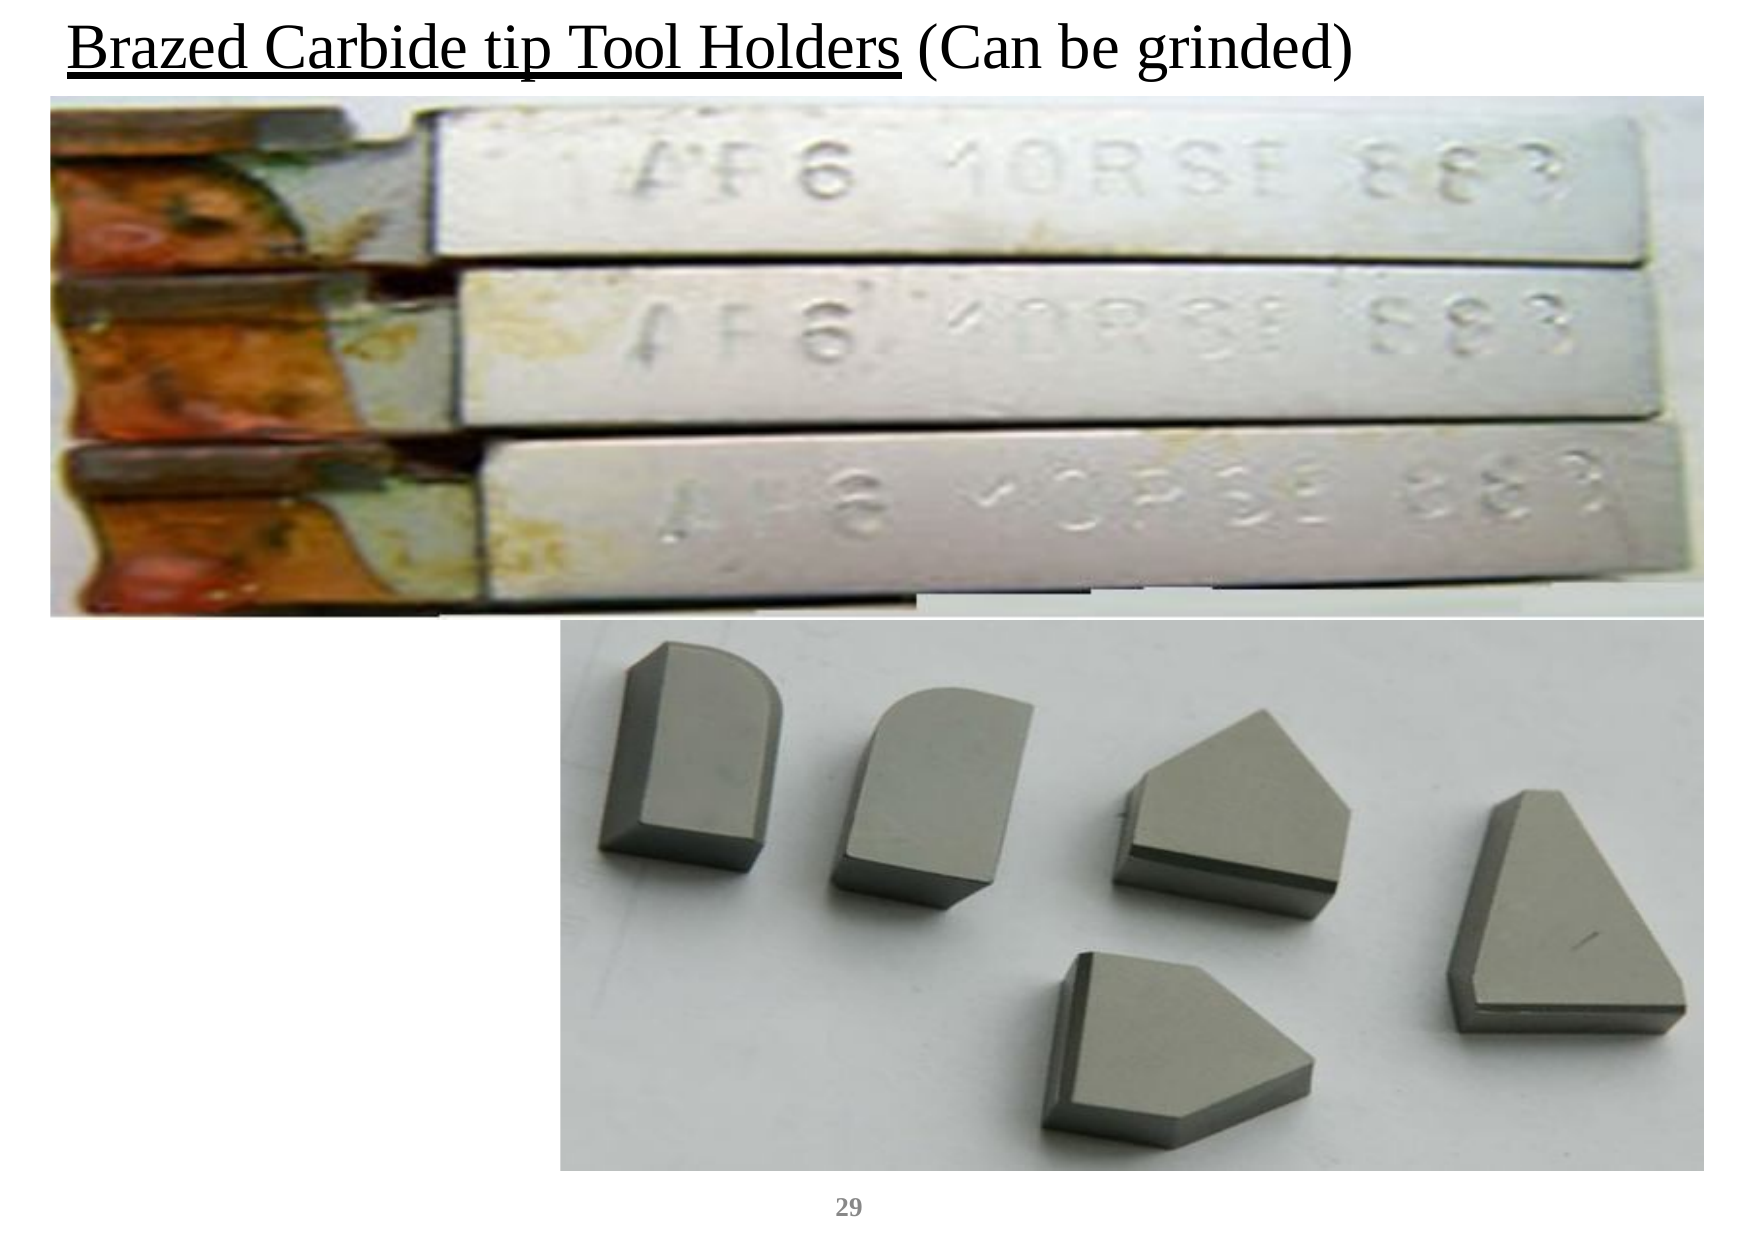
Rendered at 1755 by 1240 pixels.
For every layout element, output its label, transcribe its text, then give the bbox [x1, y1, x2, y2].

text_box [50, 96, 1704, 621]
text_box 29 [831, 1189, 868, 1222]
title Brazed Carbide tip Tool Holders (Can be grinded) [64, 2, 1359, 96]
text_box [560, 621, 1704, 1171]
